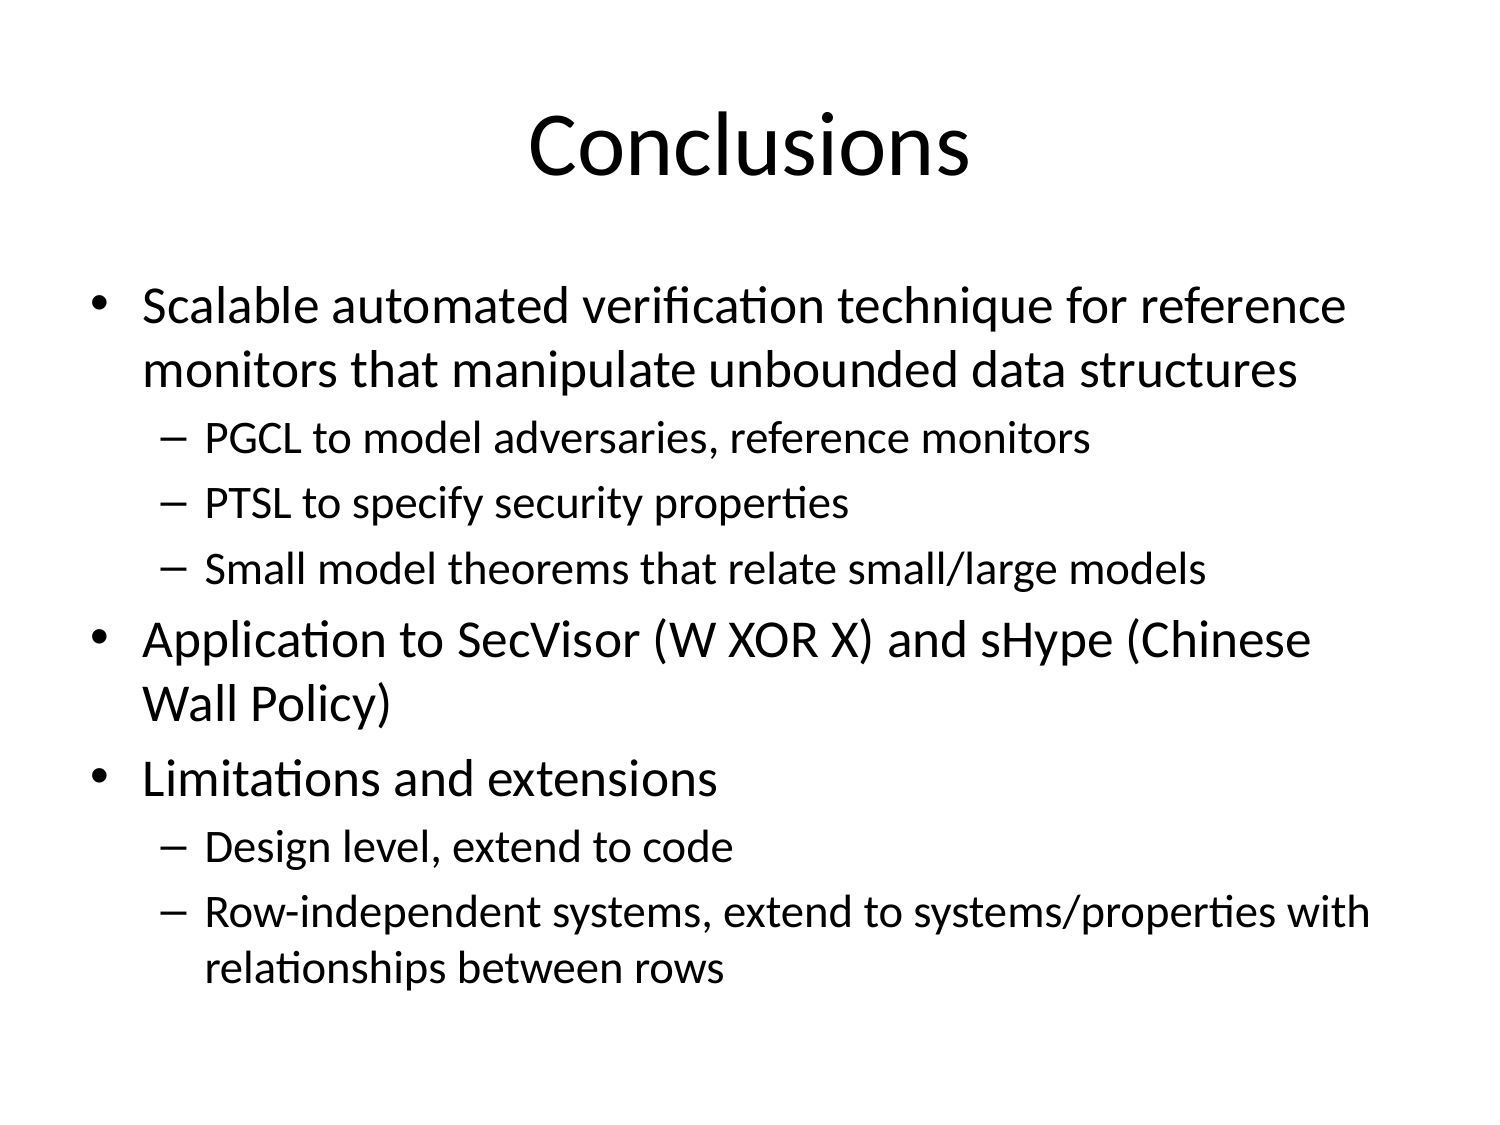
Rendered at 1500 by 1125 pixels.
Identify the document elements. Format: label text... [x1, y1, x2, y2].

title Conclusions [75, 45, 1425, 233]
list Scalable automated verification technique for reference monitors that manipulate unbounded data structures PGCL to model adversaries, reference monitors PTSL to specify security properties Small model theorems that relate small/large models Application to SecVisor (W XOR X) and sHype (Chinese Wall Policy) Limitations and extensions Design level, extend to code Row-independent systems, extend to systems/properties with relationships between rows [75, 262, 1425, 1005]
